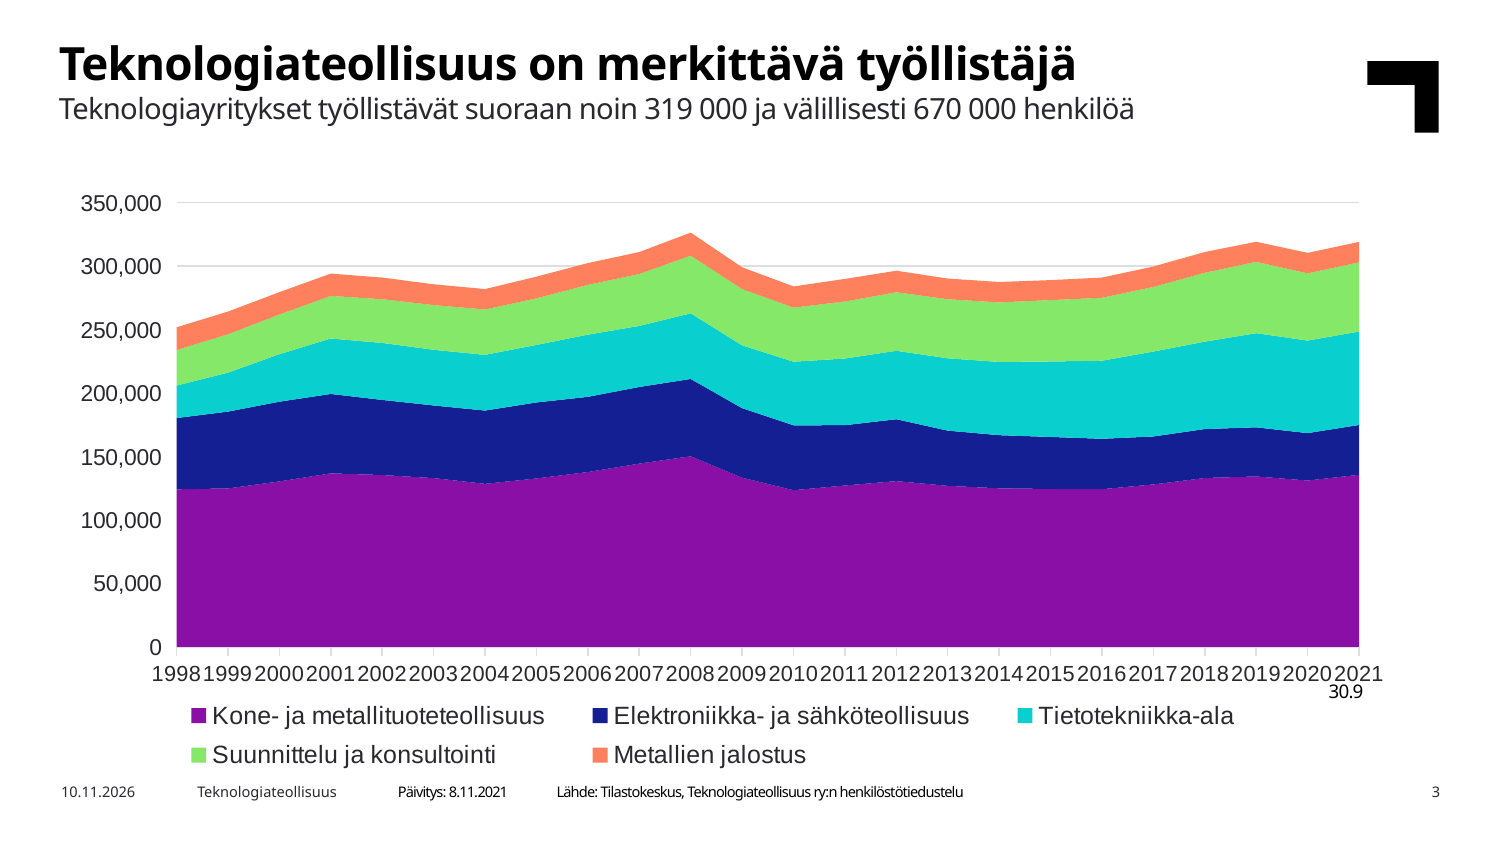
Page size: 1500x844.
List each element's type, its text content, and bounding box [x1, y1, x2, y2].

slide_number 3 [1313, 775, 1456, 803]
chart [55, 185, 1385, 789]
footer Teknologiateollisuus [182, 798, 395, 803]
list Teknologiateollisuus on merkittävä työllistäjä Teknologiayritykset työllistävät suoraan noin 319 000 ja välillisesti 670 000 henkilöä Teknologiayritykset työllistävät suoraan 285 000 ja välillisesti noin 700 000 henkilöä – 30 % Suomen koko työvoimasta Teknologiayritykset työllistävät suoraan 285 000 ja välillisesti noin 700 000 henkilöä – 30 % Suomen koko työvoimasta [41, 26, 1353, 133]
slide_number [46, 775, 182, 803]
